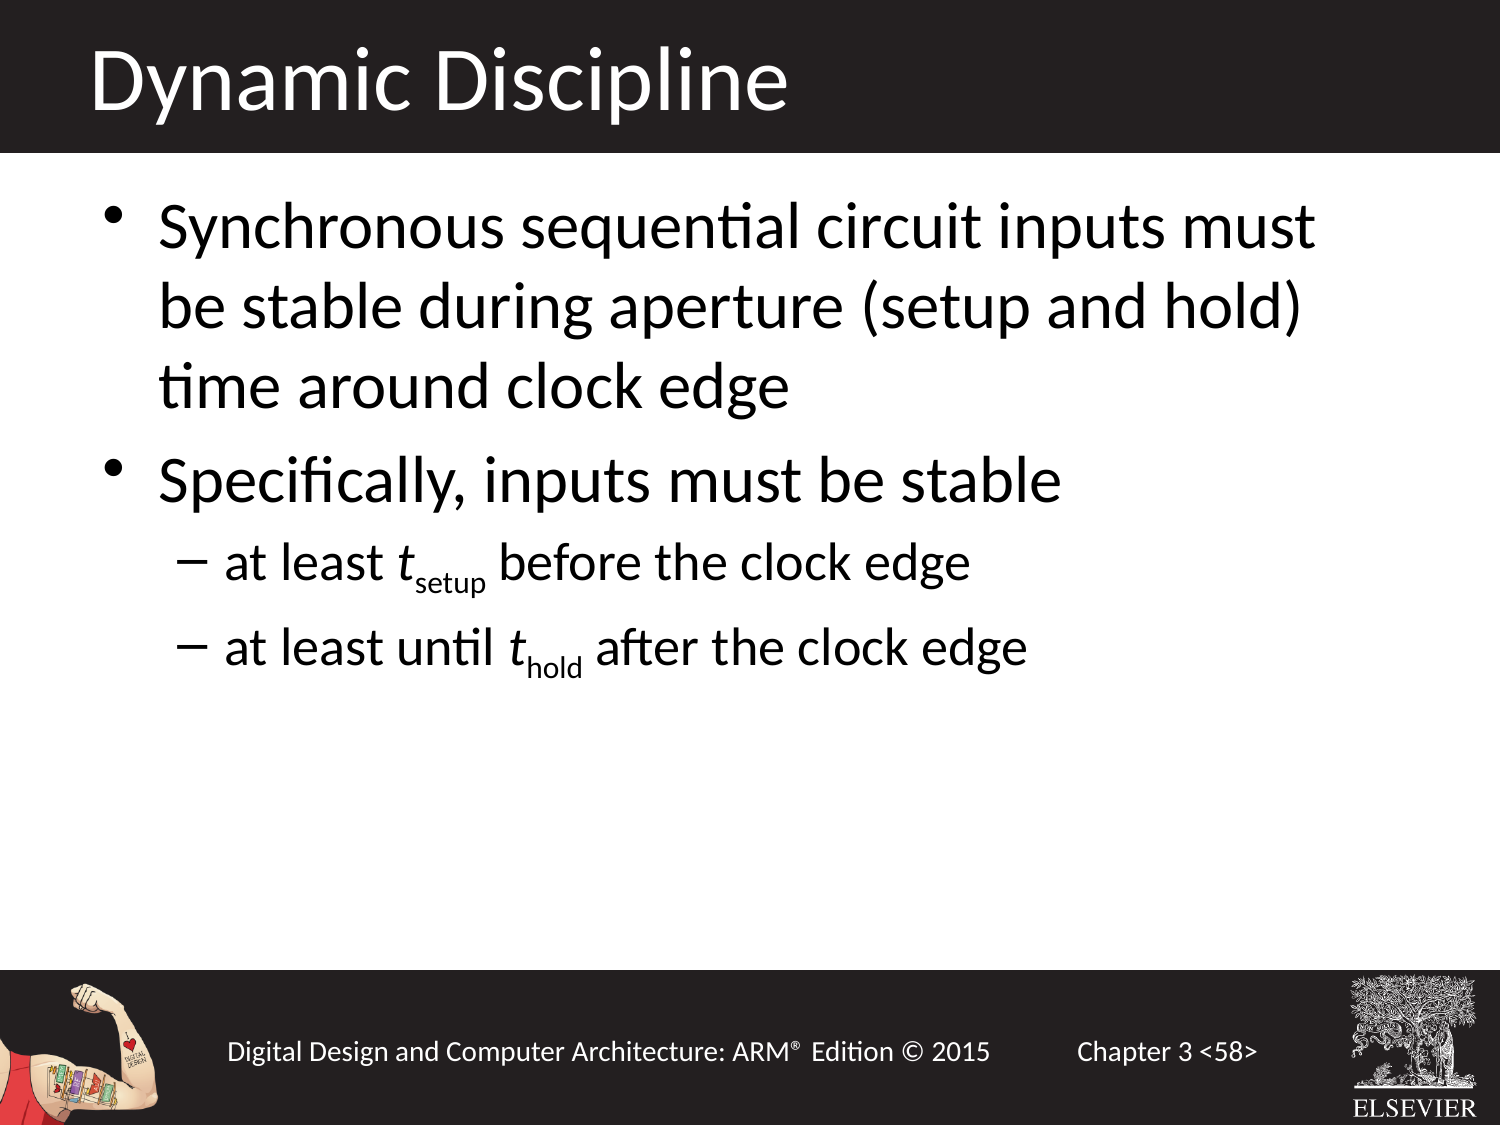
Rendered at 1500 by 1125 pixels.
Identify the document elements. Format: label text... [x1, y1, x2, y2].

picture [0, 979, 163, 1125]
text_box Synchronous sequential circuit inputs must be stable during aperture (setup and hold) time around clock edge Specifically, inputs must be stable at least tsetup before the clock edge at least until thold after the clock edge [87, 174, 1413, 1025]
text_box Dynamic Discipline [75, 11, 1375, 136]
picture [1350, 974, 1477, 1117]
